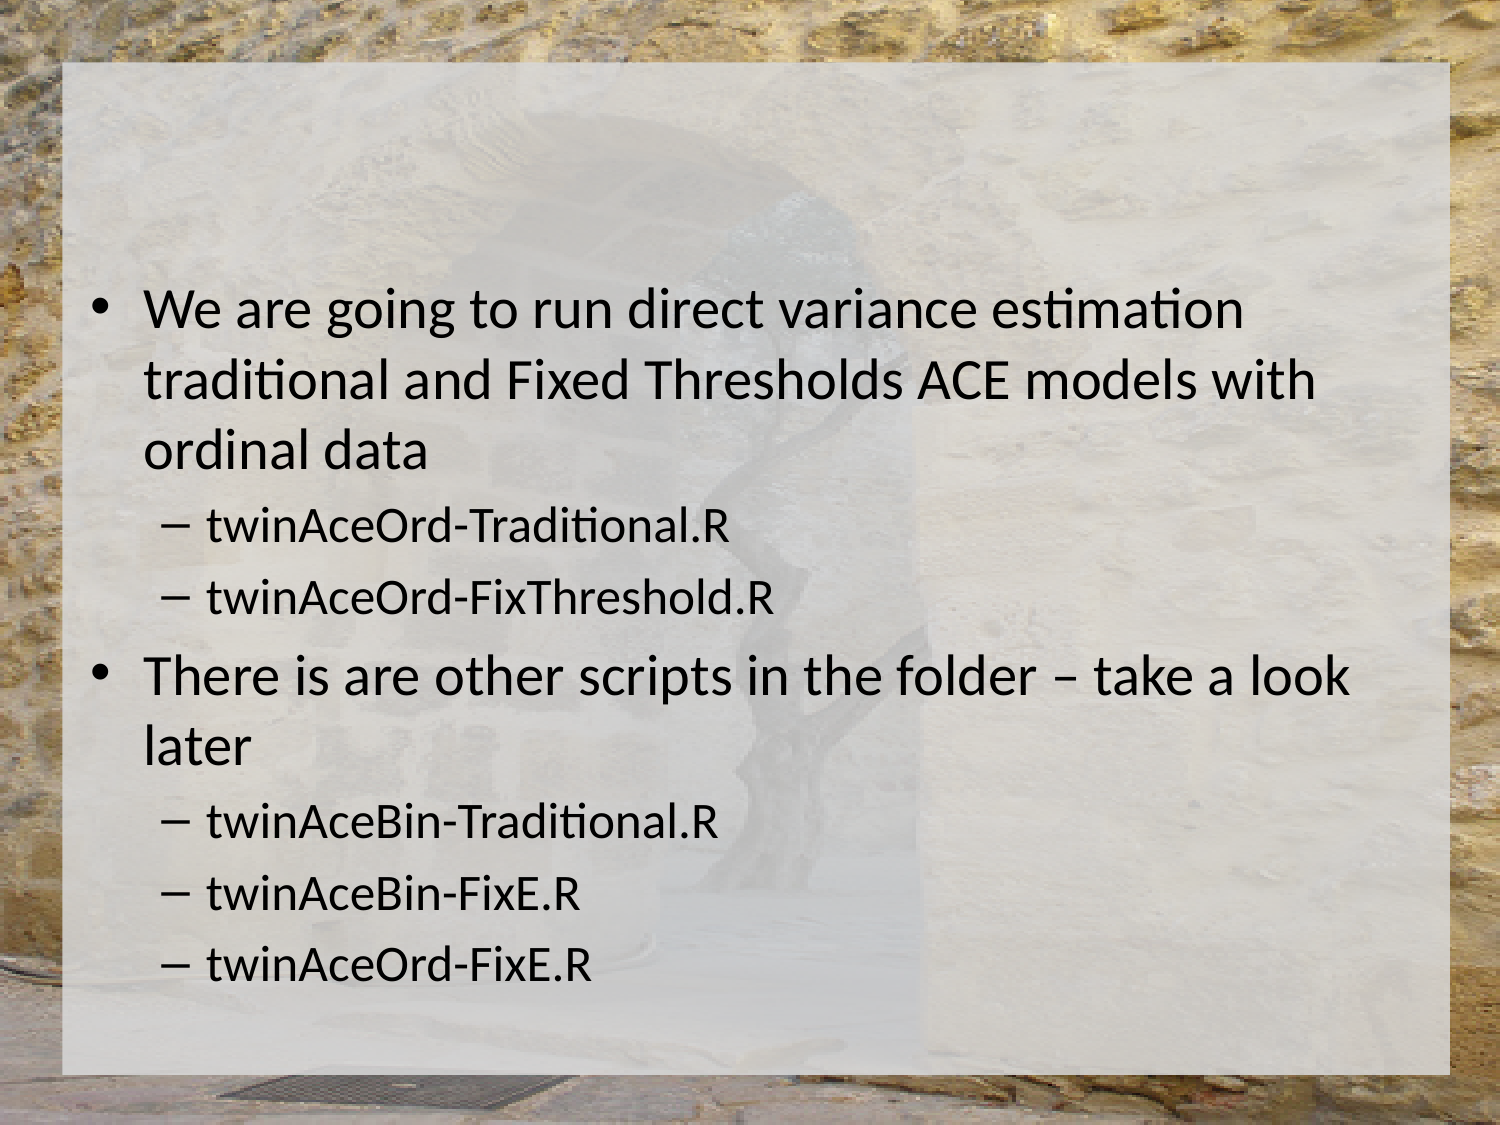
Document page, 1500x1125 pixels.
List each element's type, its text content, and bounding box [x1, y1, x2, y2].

list We are going to run direct variance estimation traditional and Fixed Thresholds ACE models with ordinal data twinAceOrd-Traditional.R twinAceOrd-FixThreshold.R There is are other scripts in the folder – take a look later twinAceBin-Traditional.R twinAceBin-FixE.R twinAceOrd-FixE.R [75, 262, 1425, 1005]
picture [0, 0, 1500, 1125]
text_box [60, 60, 1452, 1077]
